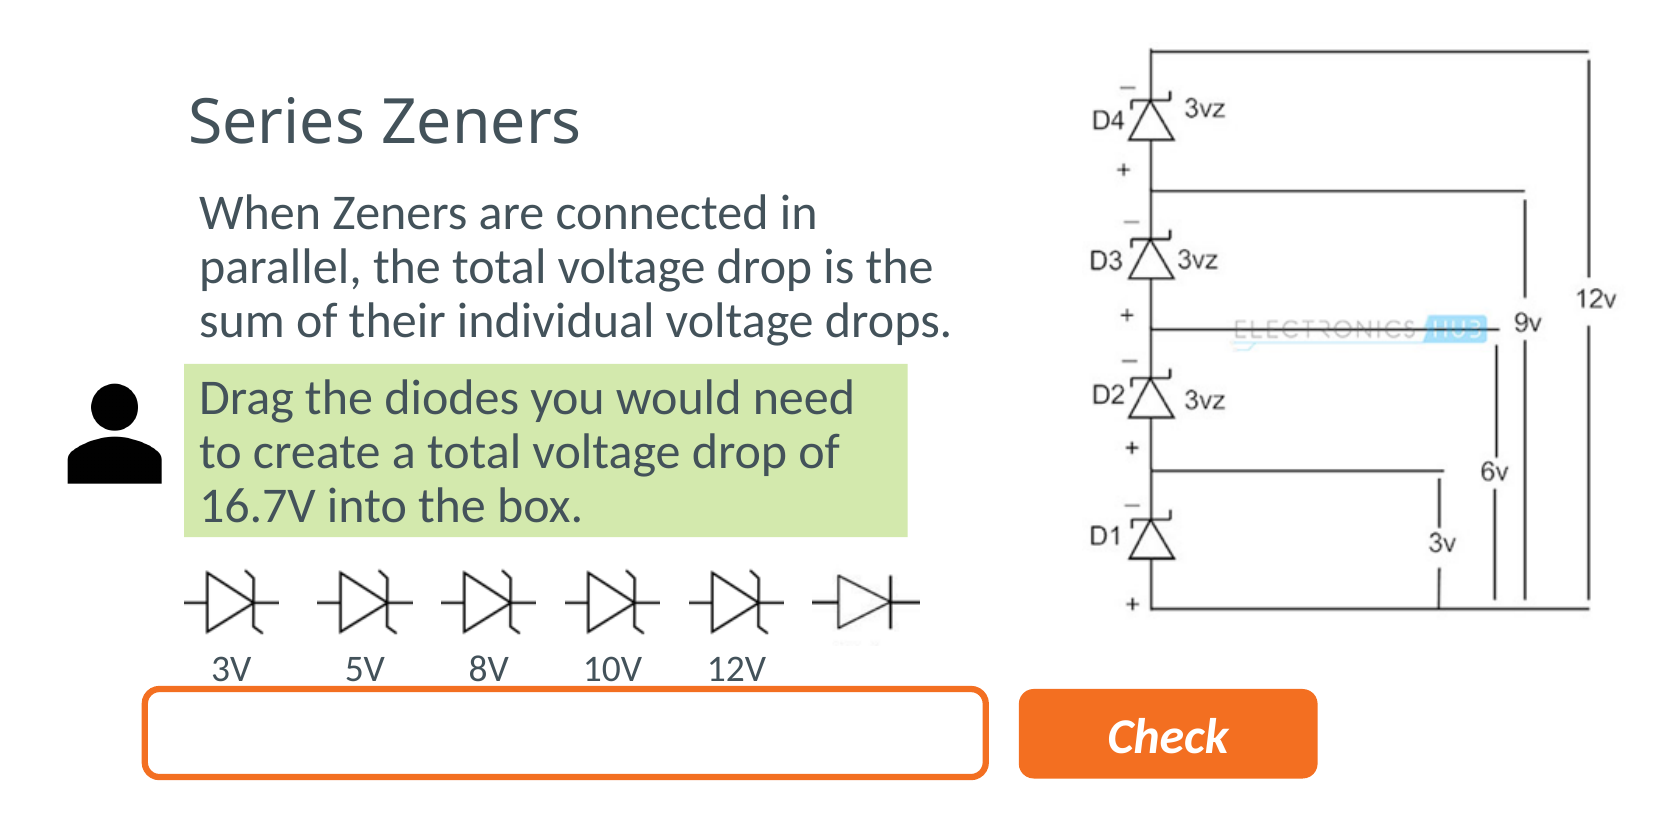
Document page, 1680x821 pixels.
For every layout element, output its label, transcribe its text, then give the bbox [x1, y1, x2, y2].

text_box [143, 687, 987, 779]
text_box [689, 566, 784, 698]
text_box Drag the diodes you would need to create a total voltage drop of 16.7V into the box. [184, 363, 908, 538]
picture [812, 556, 920, 646]
list When Zeners are connected in parallel, the total voltage drop is the sum of their individual voltage drops. [184, 179, 994, 338]
title Series Zeners [173, 43, 1081, 203]
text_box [441, 566, 536, 698]
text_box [184, 566, 279, 698]
picture [1081, 42, 1636, 638]
picture [43, 363, 185, 504]
text_box Check [1017, 687, 1319, 780]
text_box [565, 566, 660, 698]
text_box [317, 566, 413, 698]
